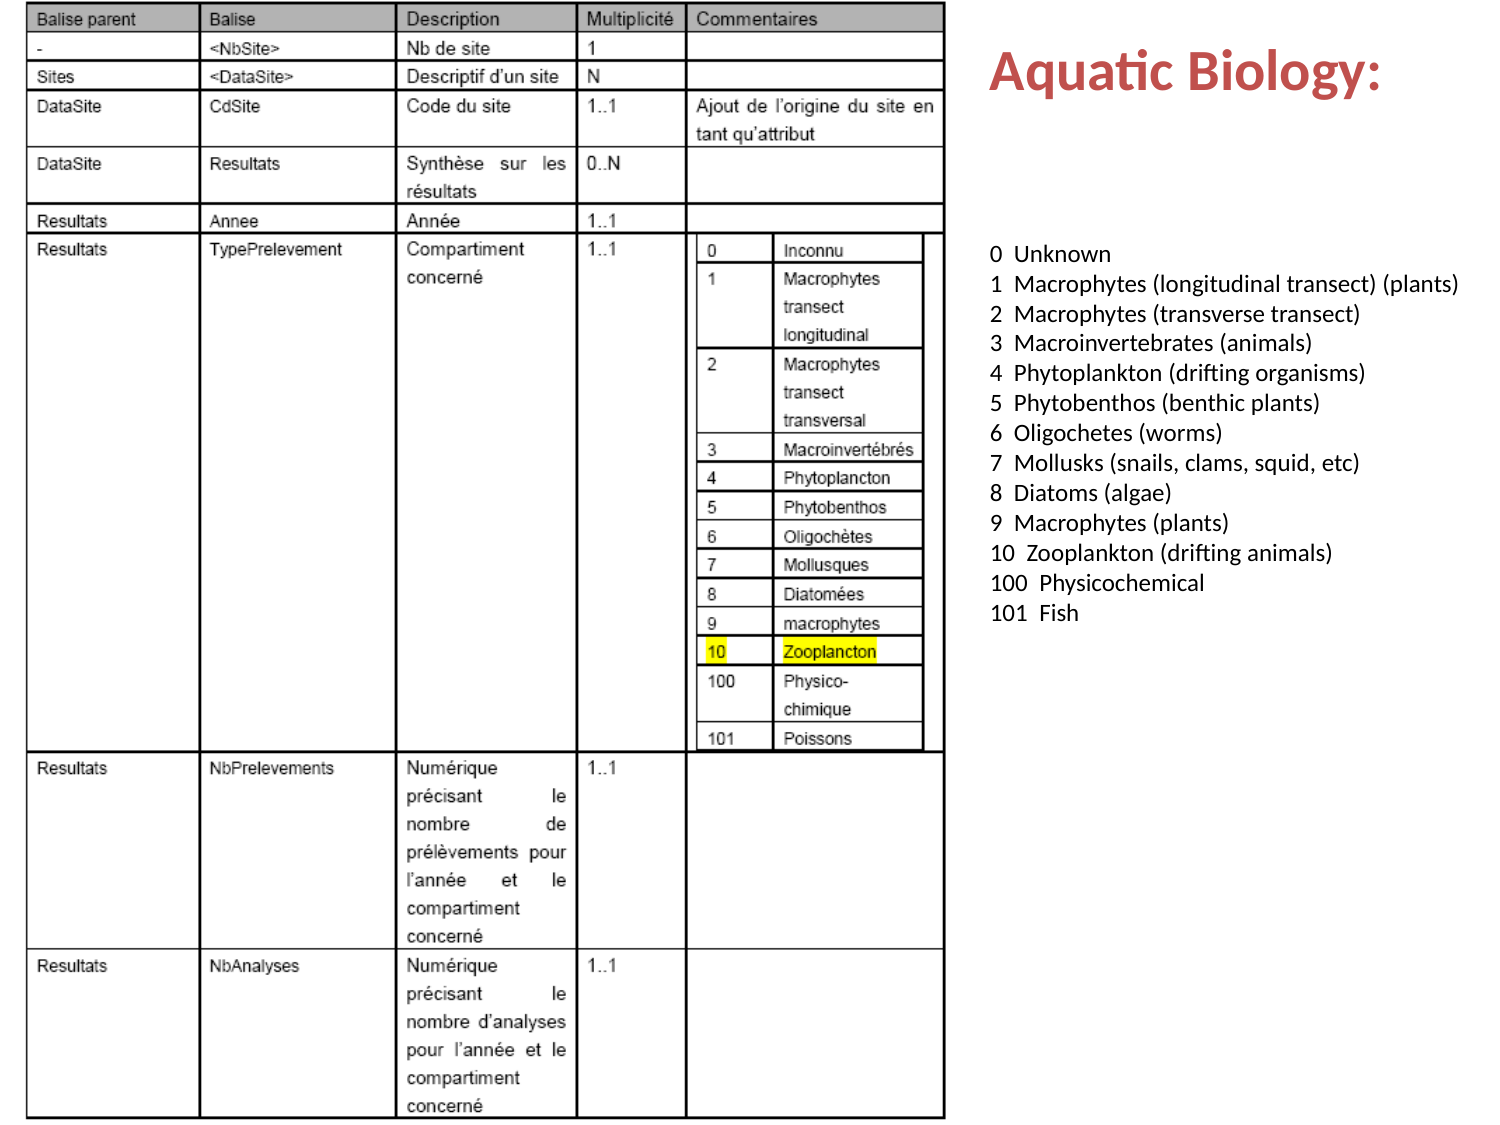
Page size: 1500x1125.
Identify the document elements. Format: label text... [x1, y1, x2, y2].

text_box Aquatic Biology: 0 Unknown 1 Macrophytes (longitudinal transect) (plants) 2 Macrophytes (transverse transect) 3 Macroinvertebrates (animals) 4 Phytoplankton (drifting organisms) 5 Phytobenthos (benthic plants) 6 Oligochetes (worms) 7 Mollusks (snails, clams, squid, etc) 8 Diatoms (algae) 9 Macrophytes (plants) 10 Zooplankton (drifting animals) 100 Physicochemical 101 Fish [974, 24, 1488, 694]
picture [22, 0, 951, 1125]
